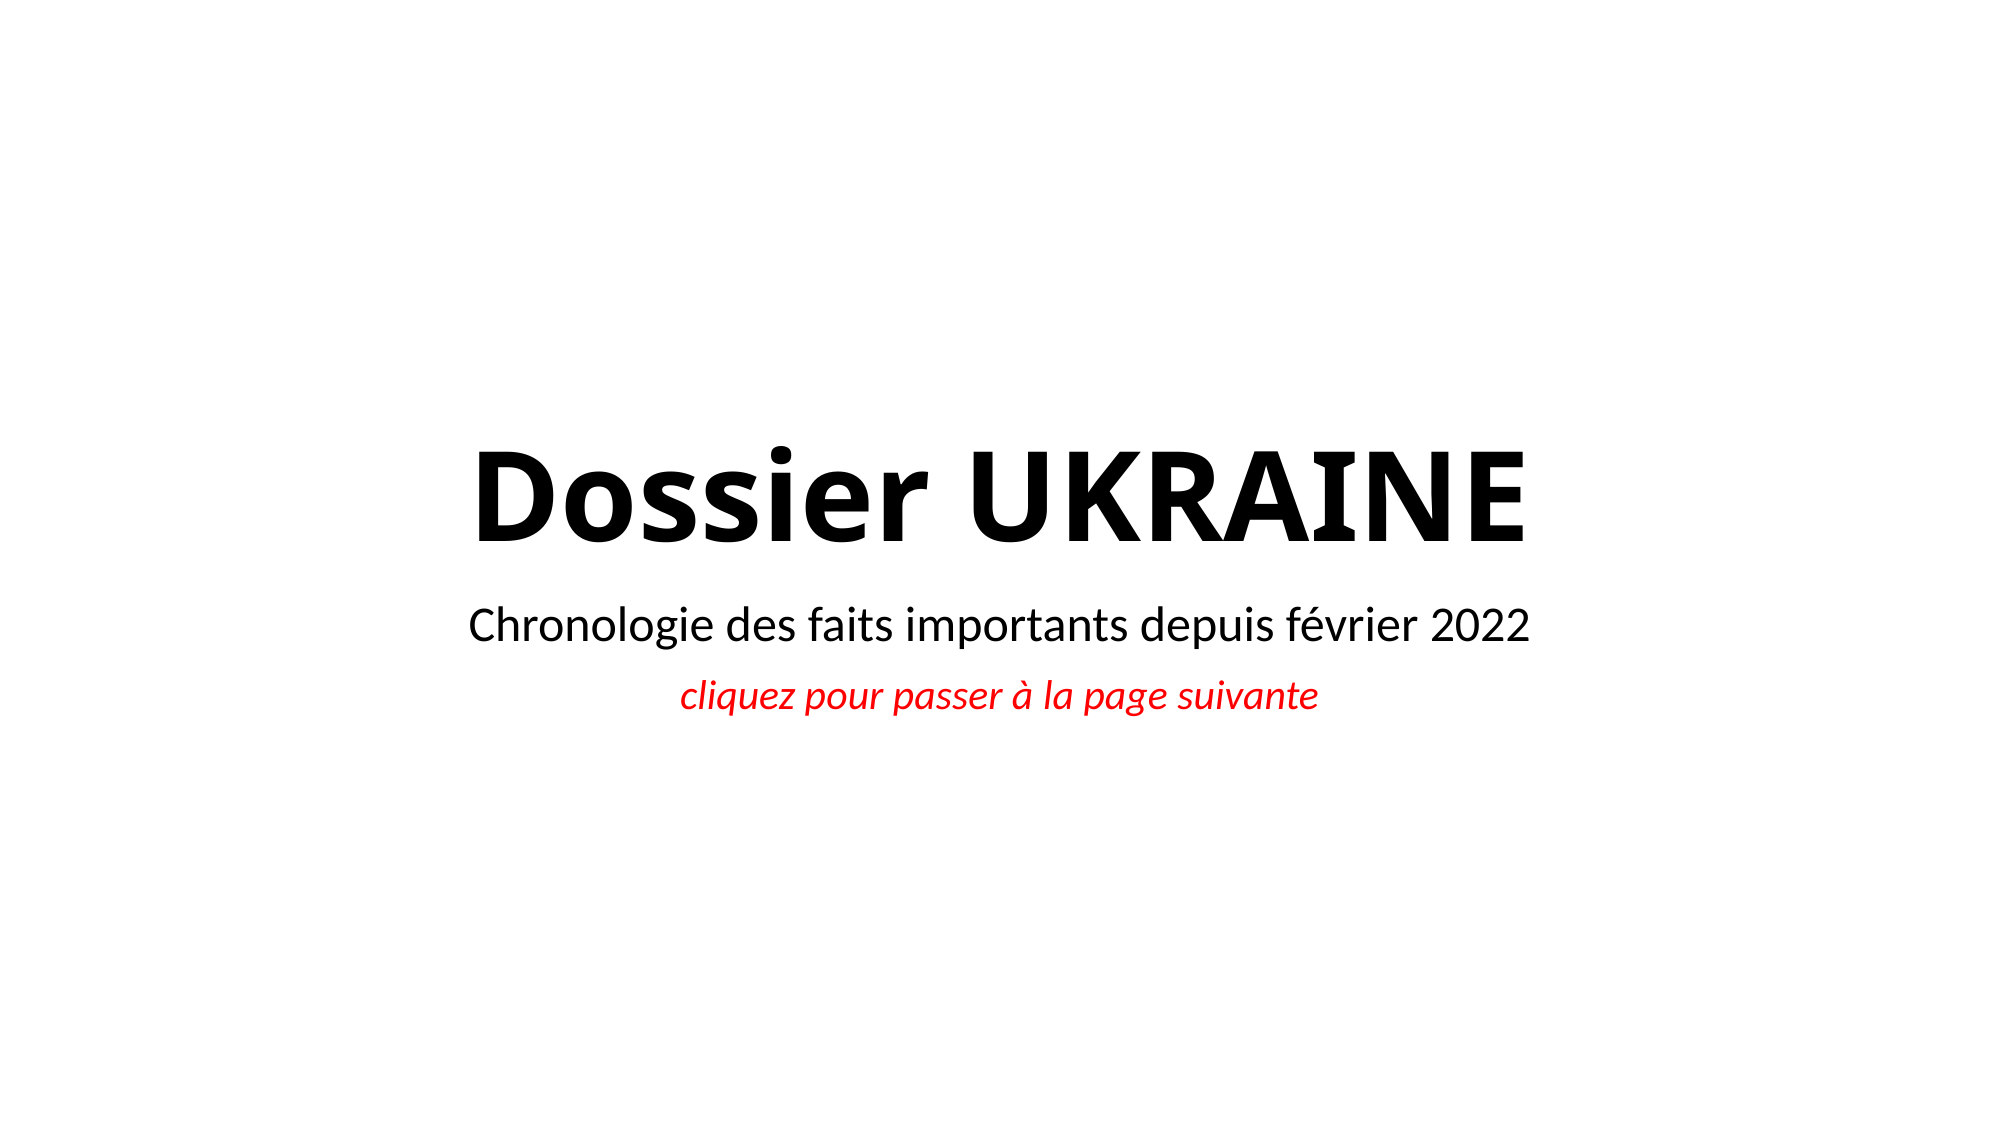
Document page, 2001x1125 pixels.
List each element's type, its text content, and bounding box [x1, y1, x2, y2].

subtitle Chronologie des faits importants depuis février 2022 cliquez pour passer à la page suivante [249, 590, 1750, 863]
title Dossier UKRAINE [249, 184, 1750, 576]
